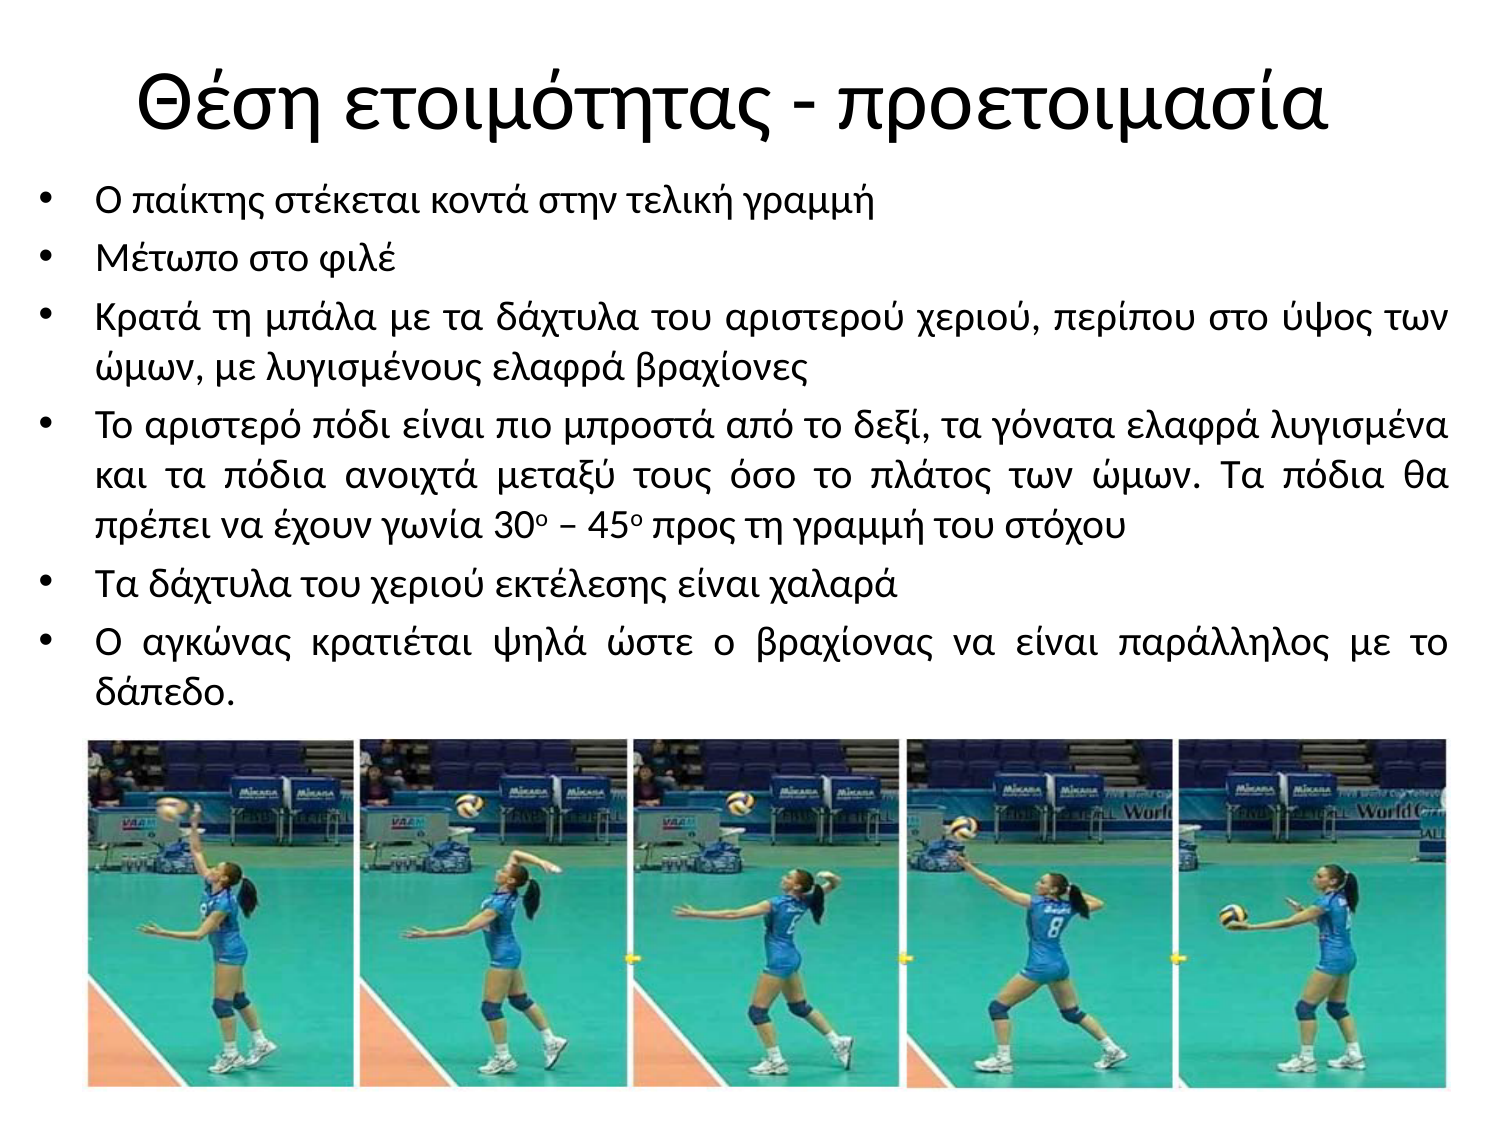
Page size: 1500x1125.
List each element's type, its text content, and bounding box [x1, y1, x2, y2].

picture [81, 737, 1451, 1094]
list Ο παίκτης στέκεται κοντά στην τελική γραμμή Μέτωπο στο φιλέ Κρατά τη μπάλα με τα δάχτυλα του αριστερού χεριού, περίπου στο ύψος των ώμων, με λυγισμένους ελαφρά βραχίονες Το αριστερό πόδι είναι πιο μπροστά από το δεξί, τα γόνατα ελαφρά λυγισμένα και τα πόδια ανοιχτά μεταξύ τους όσο το πλάτος των ώμων. Τα πόδια θα πρέπει να έχουν γωνία 30ο – 45ο προς τη γραμμή του στόχου Τα δάχτυλα του χεριού εκτέλεσης είναι χαλαρά Ο αγκώνας κρατιέται ψηλά ώστε ο βραχίονας να είναι παράλληλος με το δάπεδο. [23, 164, 1465, 739]
title Θέση ετοιμότητας - προετοιμασία [58, 35, 1409, 155]
